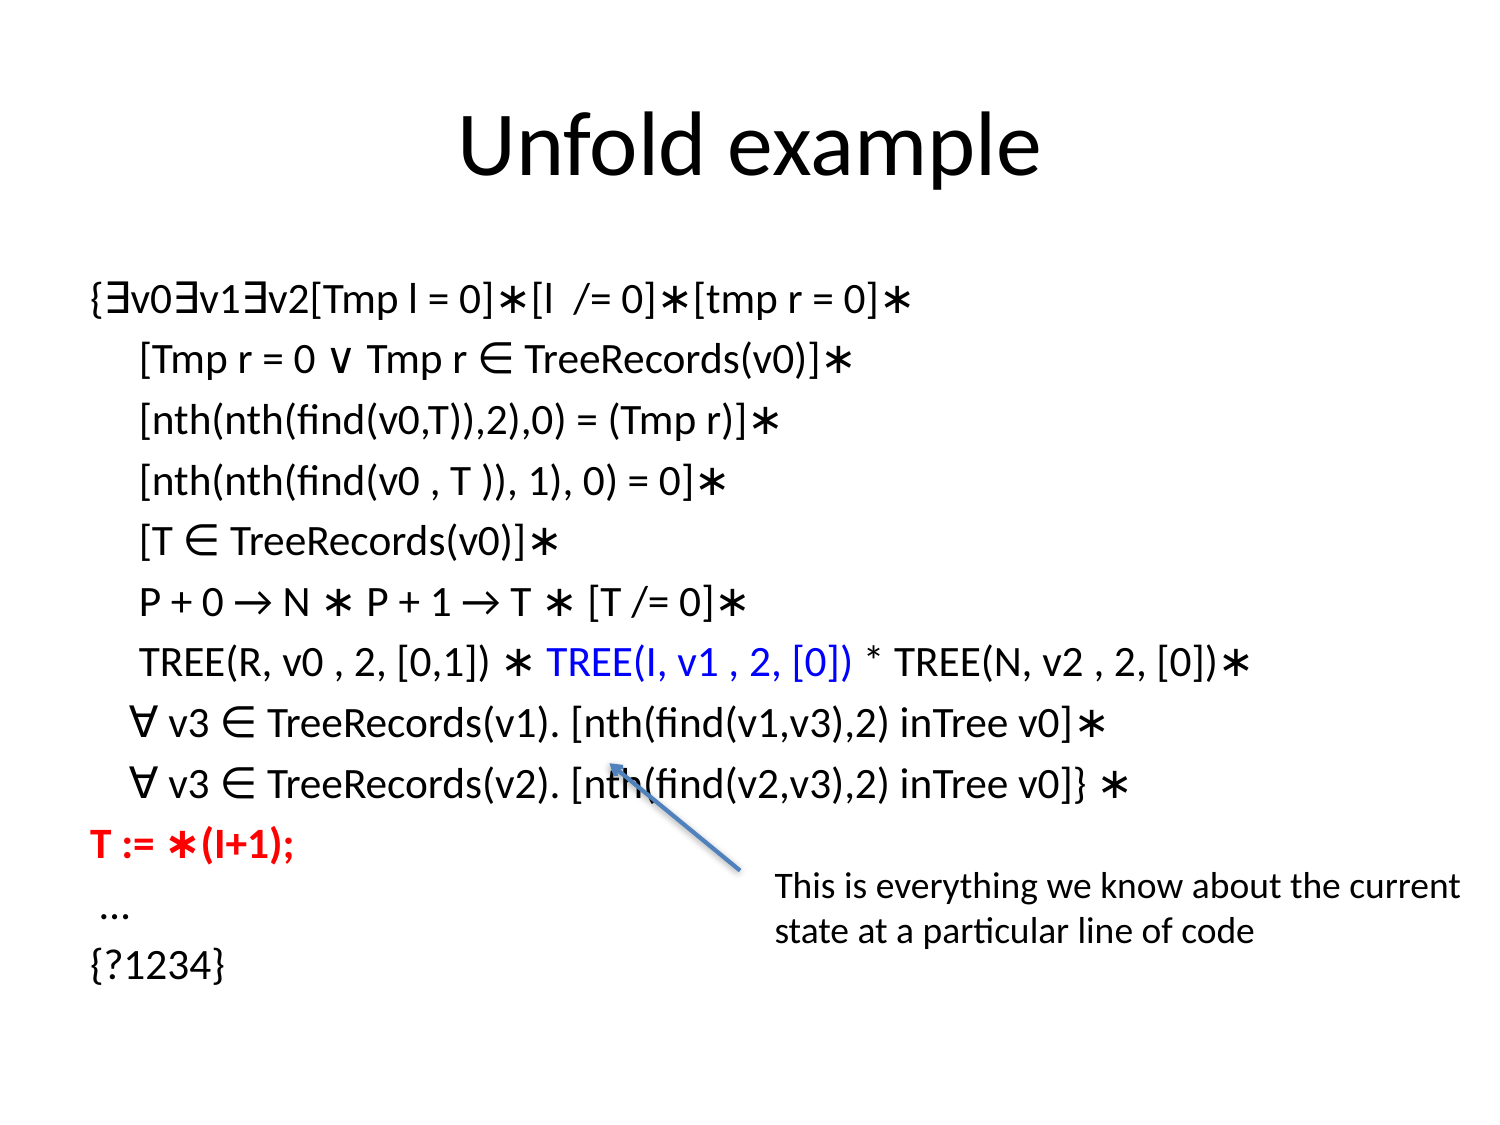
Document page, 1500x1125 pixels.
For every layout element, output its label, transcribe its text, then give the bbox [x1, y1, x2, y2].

title Unfold example [75, 45, 1425, 233]
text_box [609, 763, 741, 871]
list {∃v0∃v1∃v2[Tmp l = 0]∗[l /= 0]∗[tmp r = 0]∗ [Tmp r = 0 ∨ Tmp r ∈ TreeRecords(v0)]∗ [nth(nth(find(v0,T)),2),0) = (Tmp r)]∗ [nth(nth(find(v0 , T )), 1), 0) = 0]∗ [T ∈ TreeRecords(v0)]∗ P + 0 → N ∗ P + 1 → T ∗ [T /= 0]∗ TREE(R, v0 , 2, [0,1]) ∗ TREE(I, v1 , 2, [0]) * TREE(N, v2 , 2, [0])∗ ∀ v3 ∈ TreeRecords(v1). [nth(find(v1,v3),2) inTree v0]∗ ∀ v3 ∈ TreeRecords(v2). [nth(find(v2,v3),2) inTree v0]} ∗ T := ∗(I+1); … {?1234} [75, 262, 1425, 1005]
text_box This is everything we know about the current state at a particular line of code [759, 853, 1477, 959]
